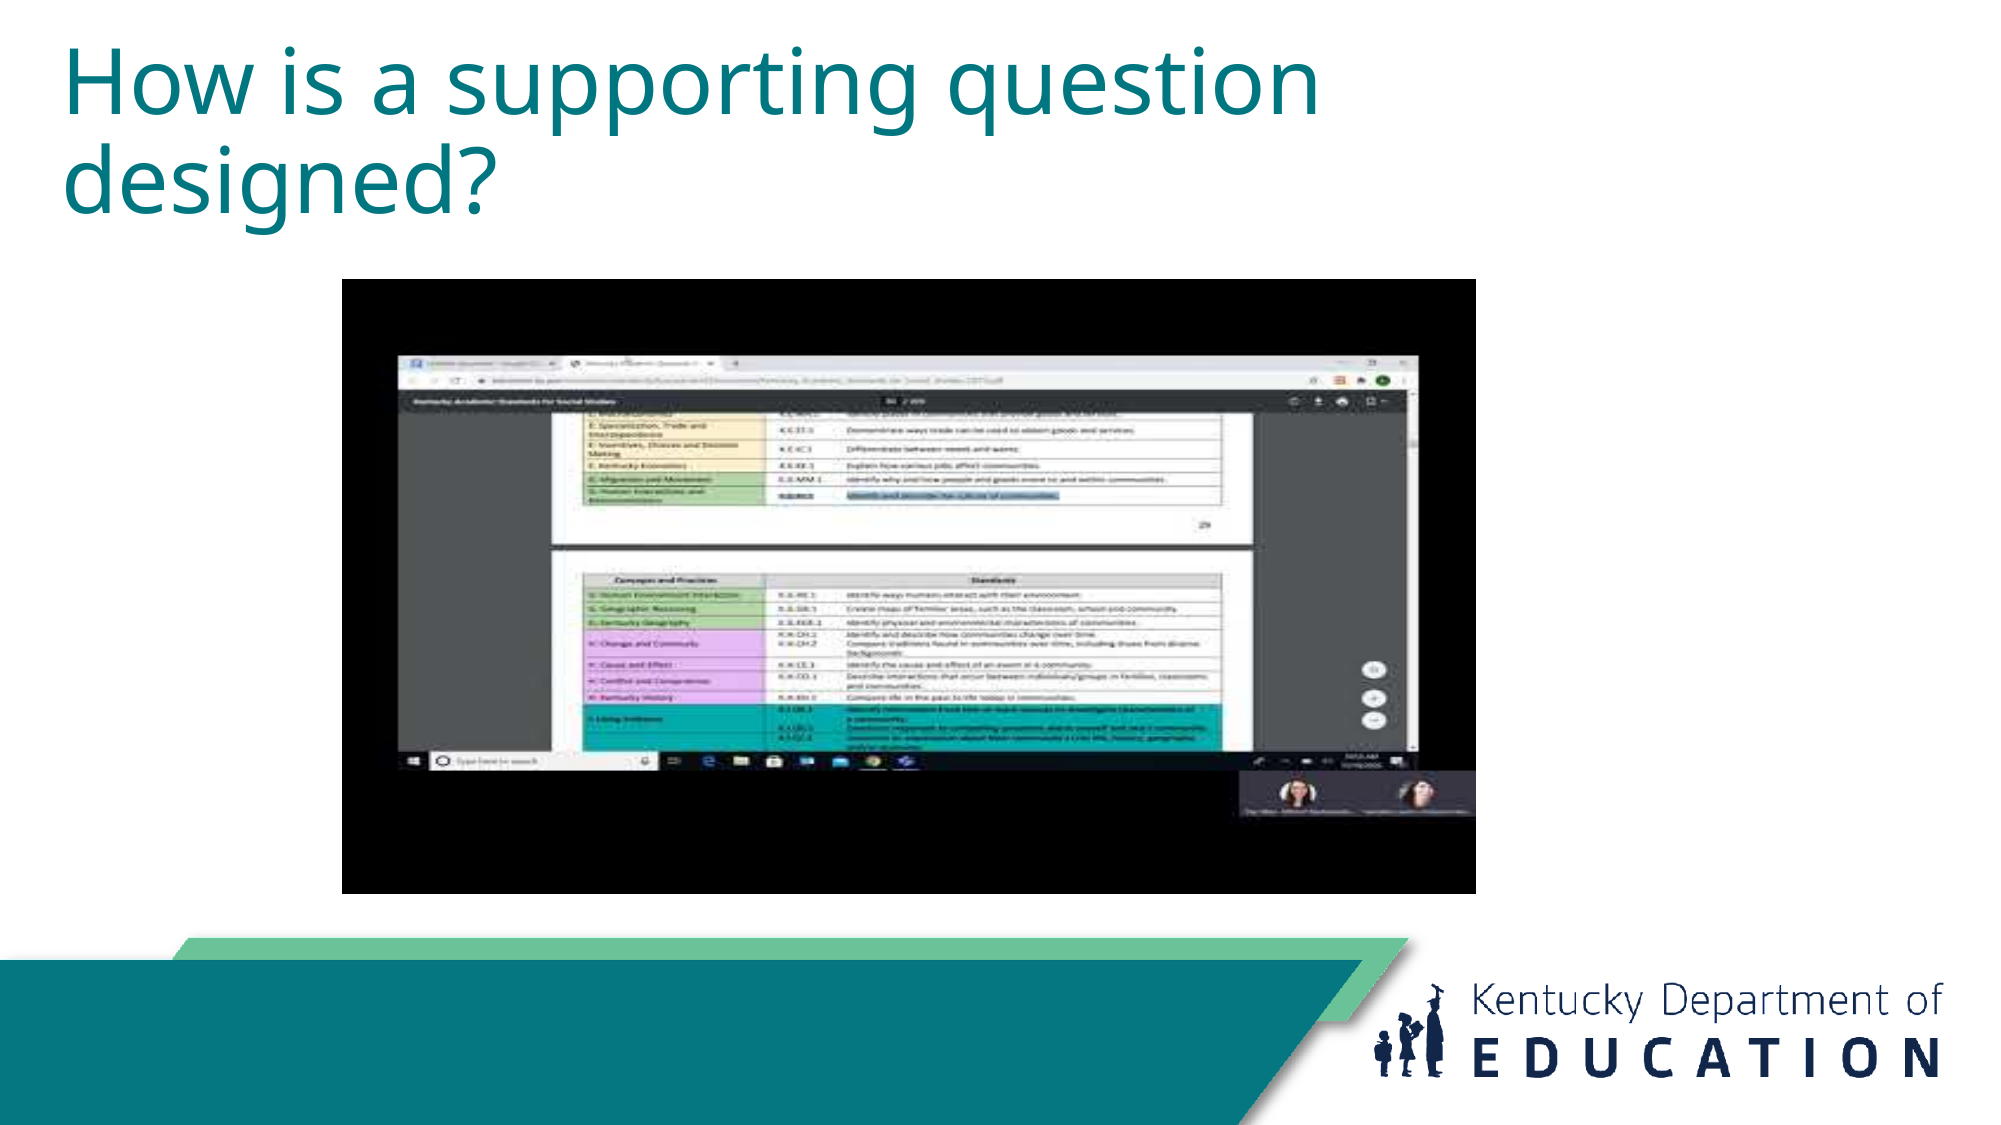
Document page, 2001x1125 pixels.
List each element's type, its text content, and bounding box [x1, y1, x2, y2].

picture [0, 0, 2001, 1125]
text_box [340, 278, 1477, 895]
title How is a supporting question designed? [46, 26, 1772, 244]
